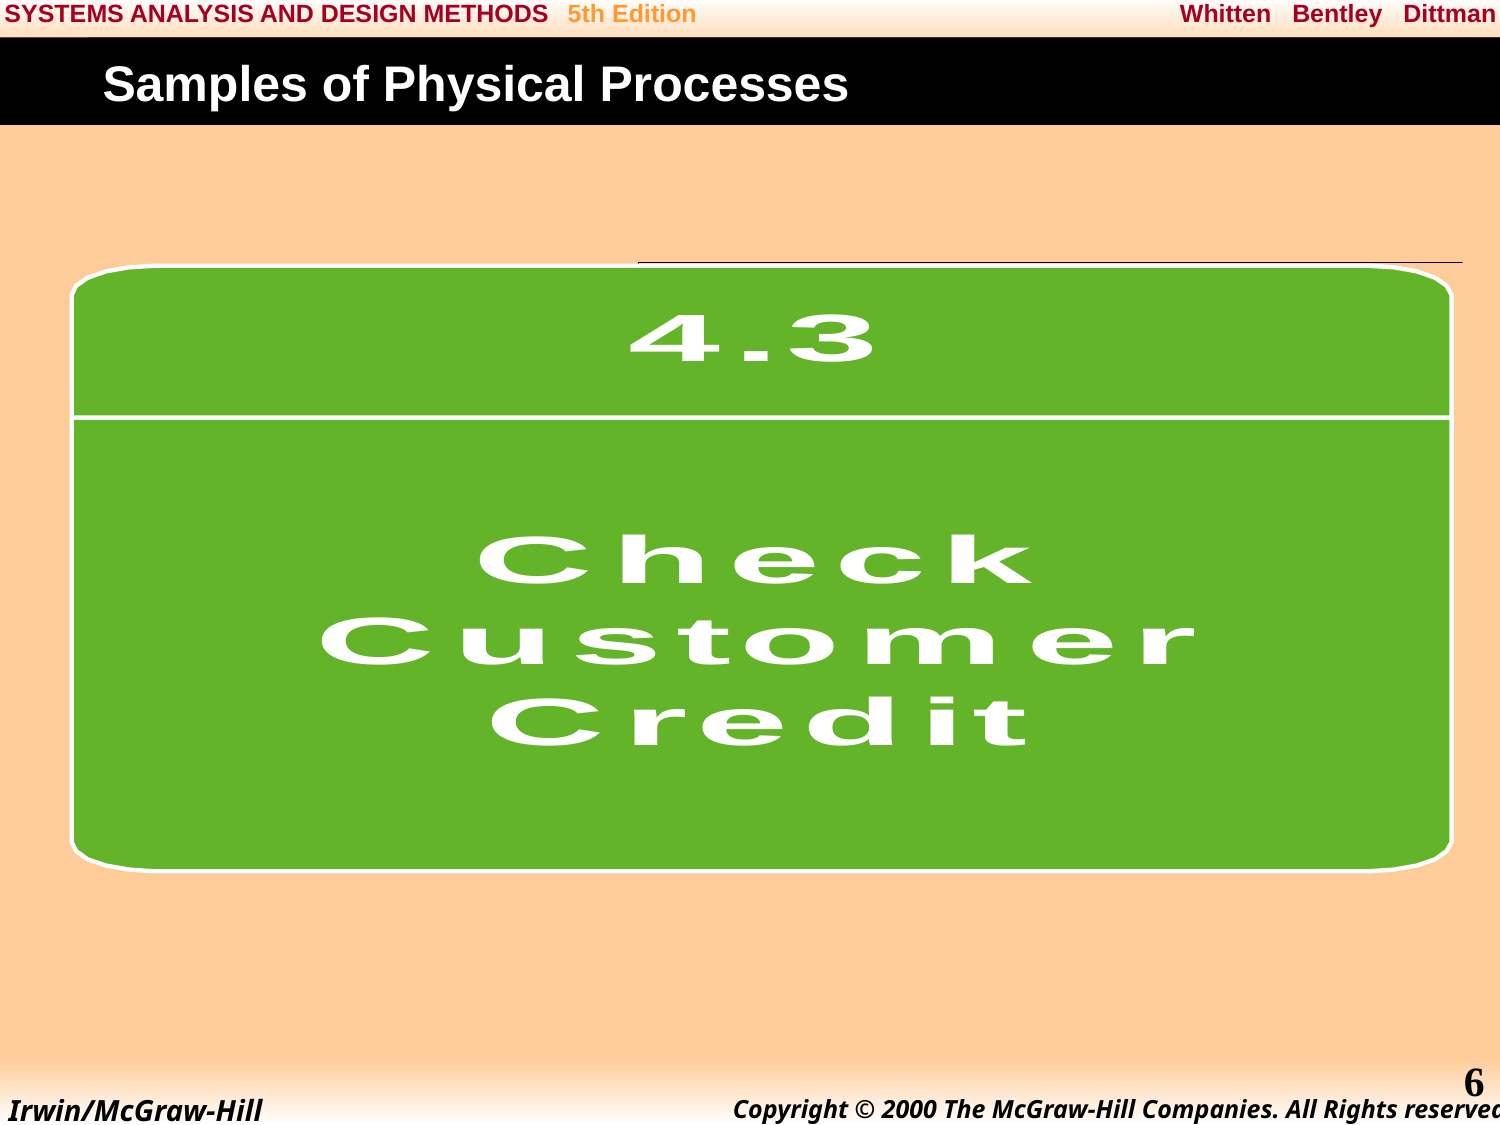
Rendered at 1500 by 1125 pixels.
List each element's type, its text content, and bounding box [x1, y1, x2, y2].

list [62, 262, 1463, 877]
title Samples of Physical Processes [87, 37, 1500, 125]
slide_number 6 [1149, 1046, 1500, 1125]
